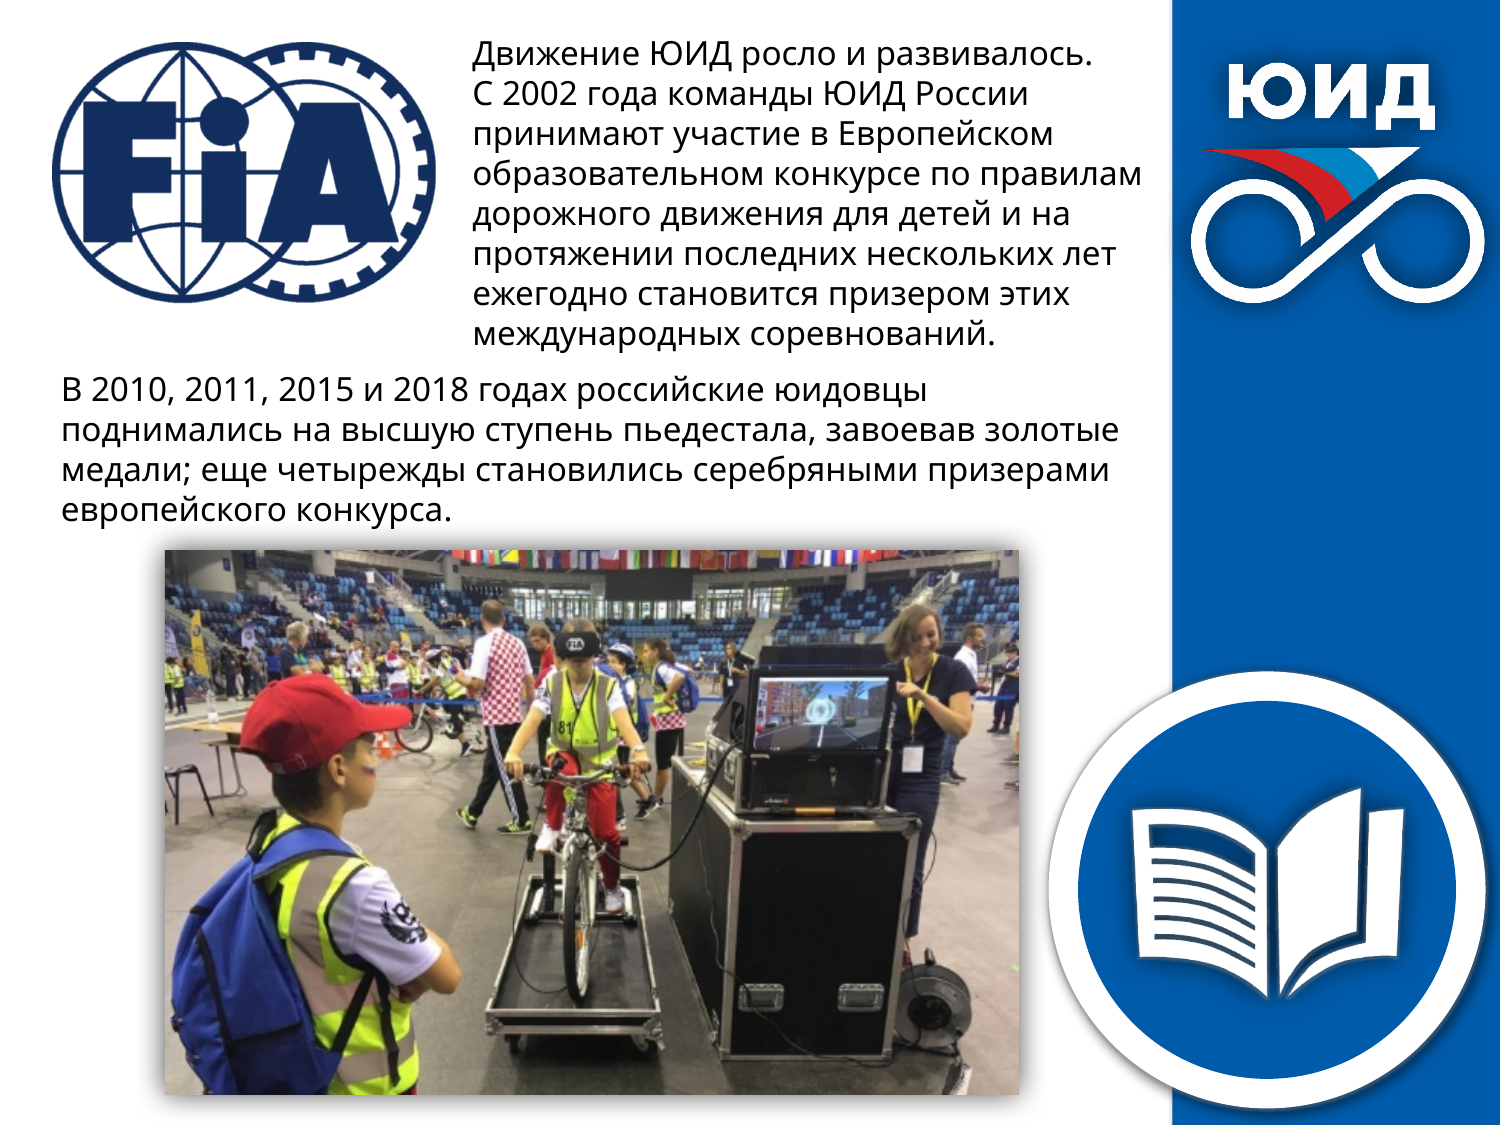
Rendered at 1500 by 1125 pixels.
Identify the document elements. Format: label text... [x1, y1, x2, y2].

picture [52, 42, 436, 306]
picture [164, 550, 1020, 1095]
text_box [1048, 0, 1500, 1125]
text_box Движение ЮИД росло и развивалось. С 2002 года команды ЮИД России принимают участие в Европейском образовательном конкурсе по правилам дорожного движения для детей и на протяжении последних нескольких лет ежегодно становится призером этих международных соревнований. [457, 25, 1048, 360]
text_box В 2010, 2011, 2015 и 2018 годах российские юидовцы поднимались на высшую ступень пьедестала, завоевав золотые медали; еще четырежды становились серебряными призерами европейского конкурса. [46, 360, 1048, 536]
